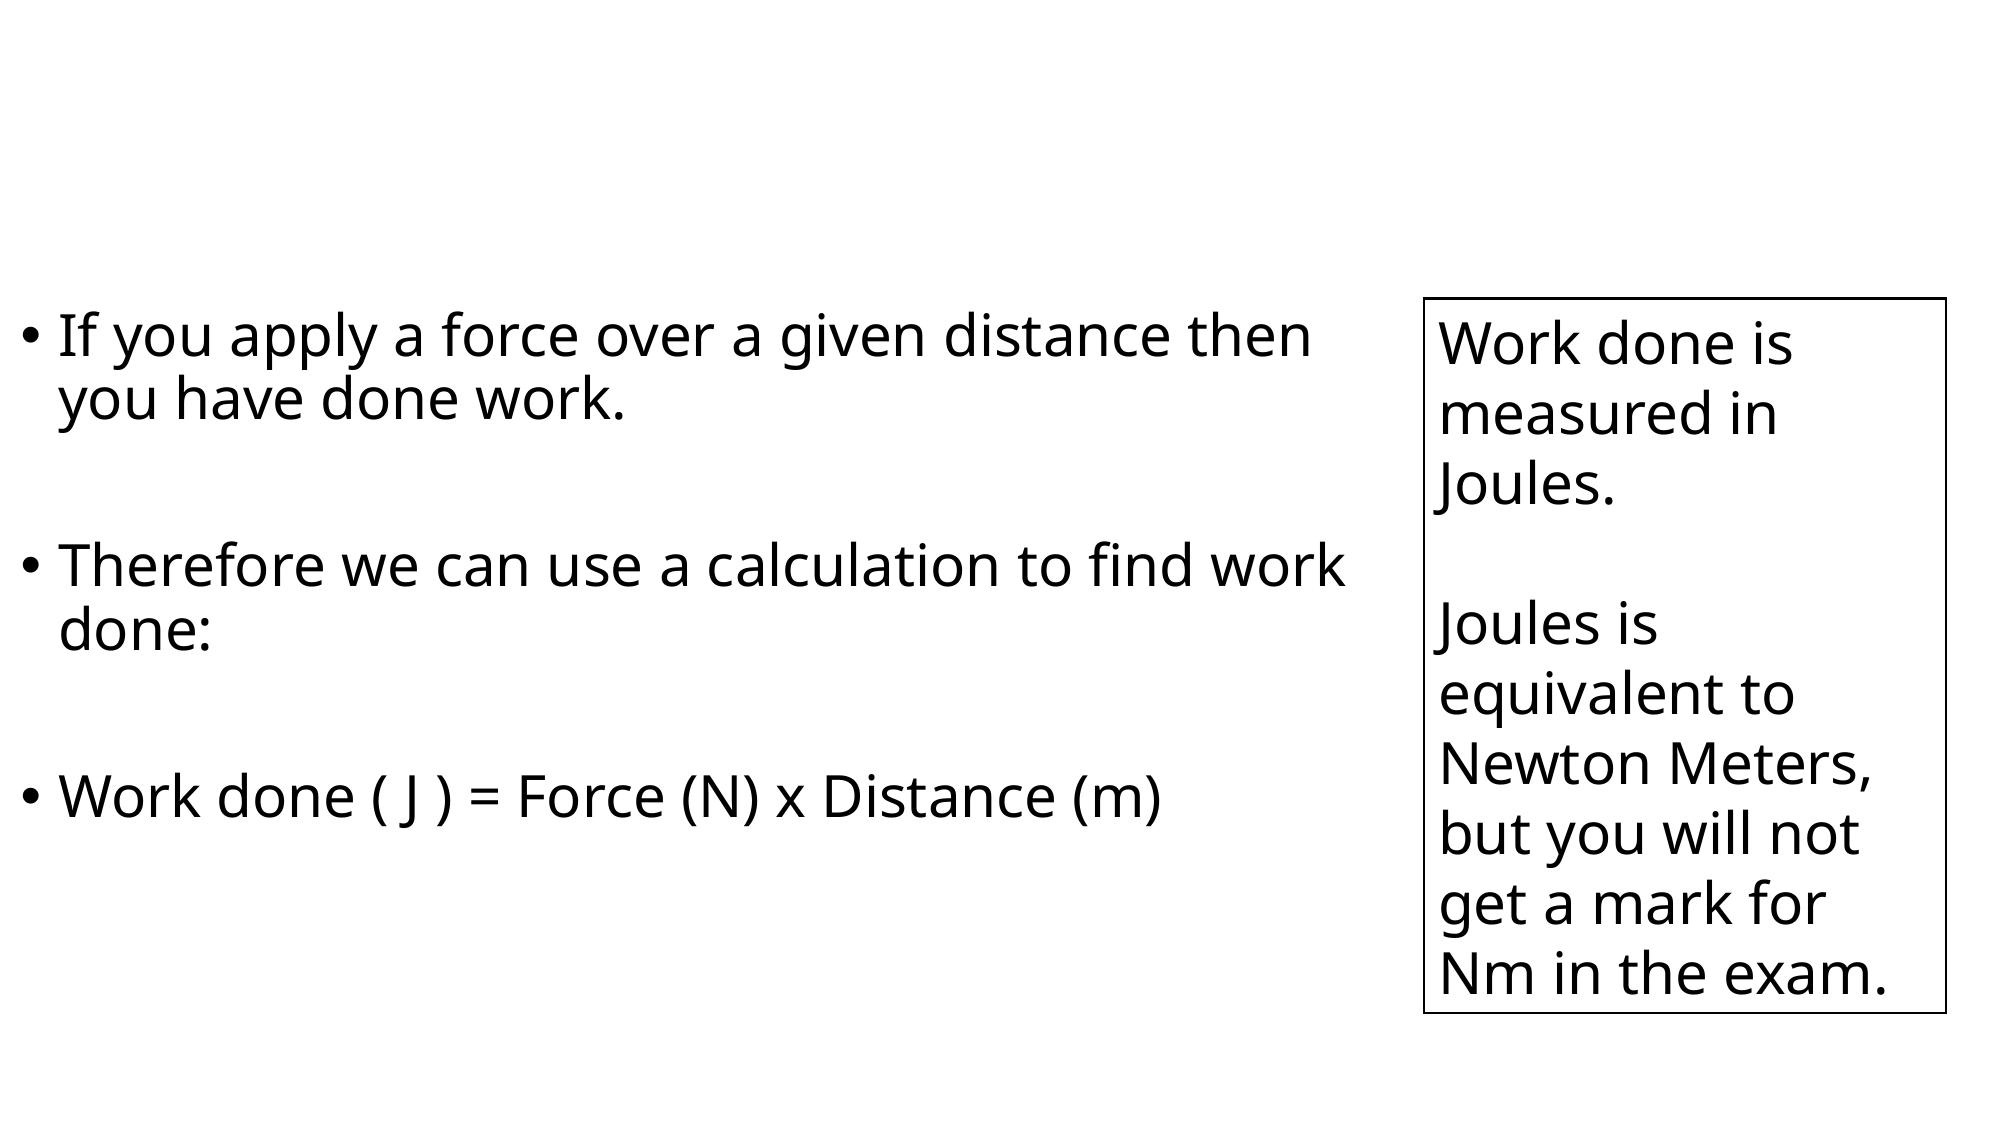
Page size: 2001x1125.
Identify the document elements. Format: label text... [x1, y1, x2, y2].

text_box Work done is measured in Joules. Joules is equivalent to Newton Meters, but you will not get a mark for Nm in the exam. [1423, 297, 1947, 1014]
list If you apply a force over a given distance then you have done work. Therefore we can use a calculation to find work done: Work done ( J ) = Force (N) x Distance (m) [5, 298, 1402, 1013]
